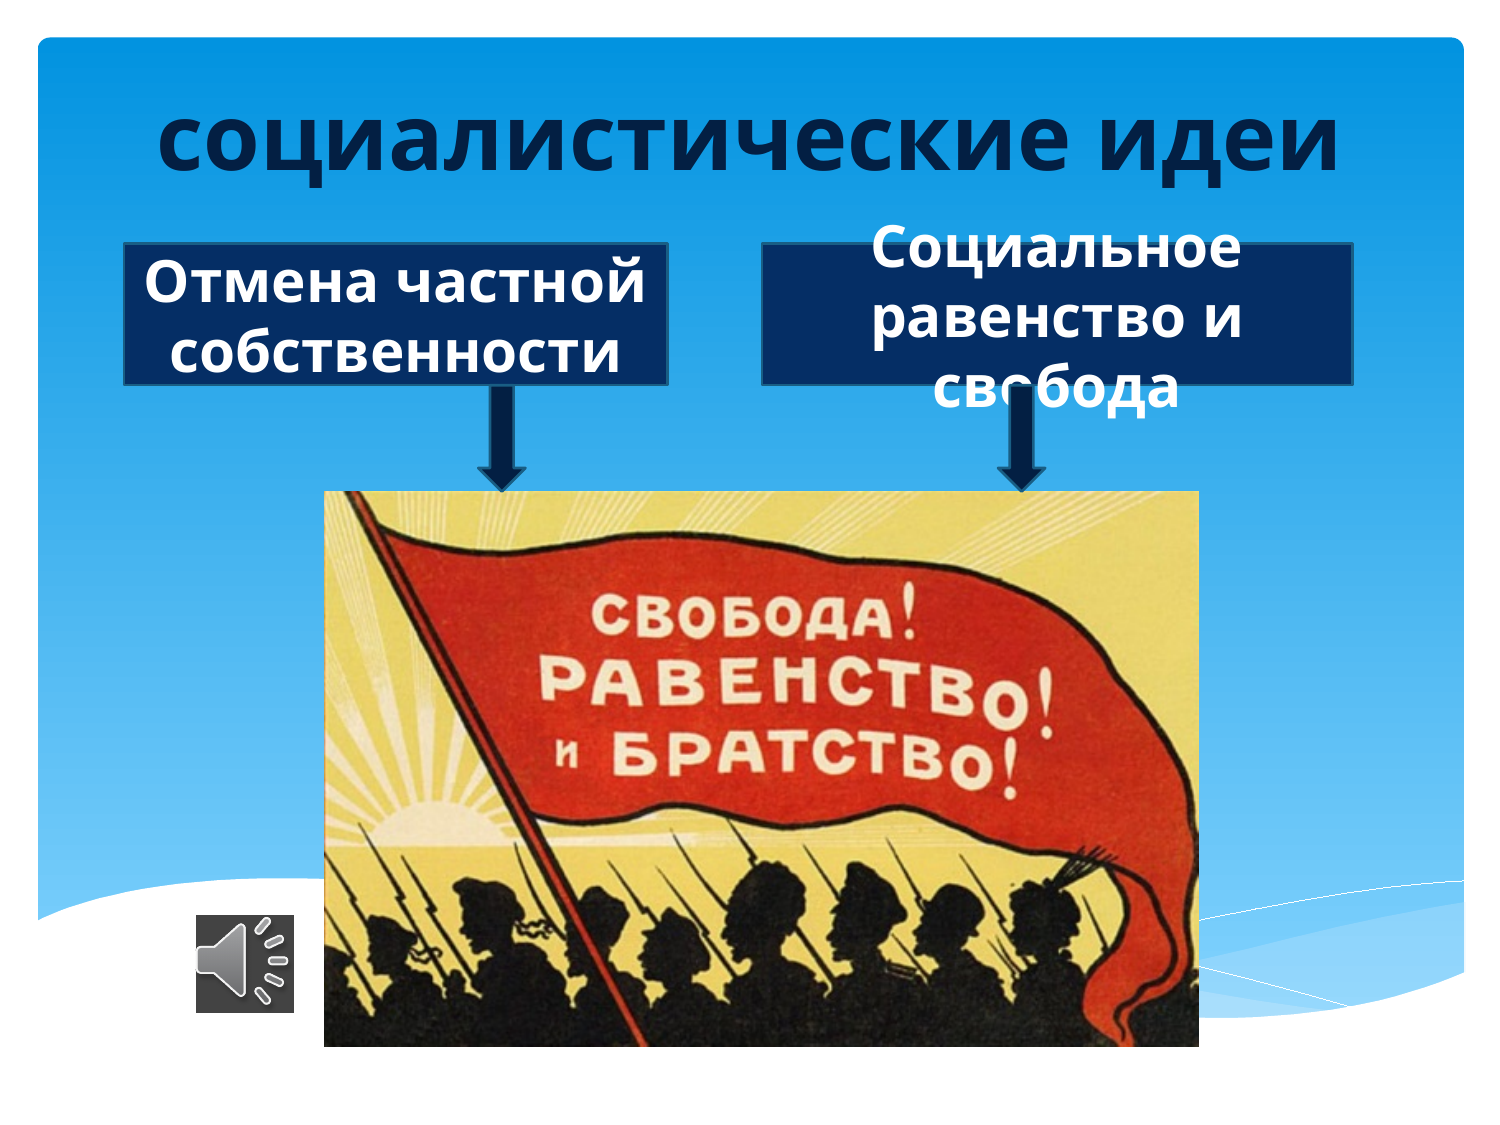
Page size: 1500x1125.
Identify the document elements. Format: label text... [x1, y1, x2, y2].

title социалистические идеи [112, 101, 1388, 197]
text_box [996, 383, 1047, 489]
picture [194, 913, 296, 1015]
text_box Социальное равенство и свобода [761, 242, 1354, 386]
text_box Отмена частной собственности [123, 242, 669, 386]
text_box [477, 383, 527, 489]
picture [324, 491, 1200, 1048]
